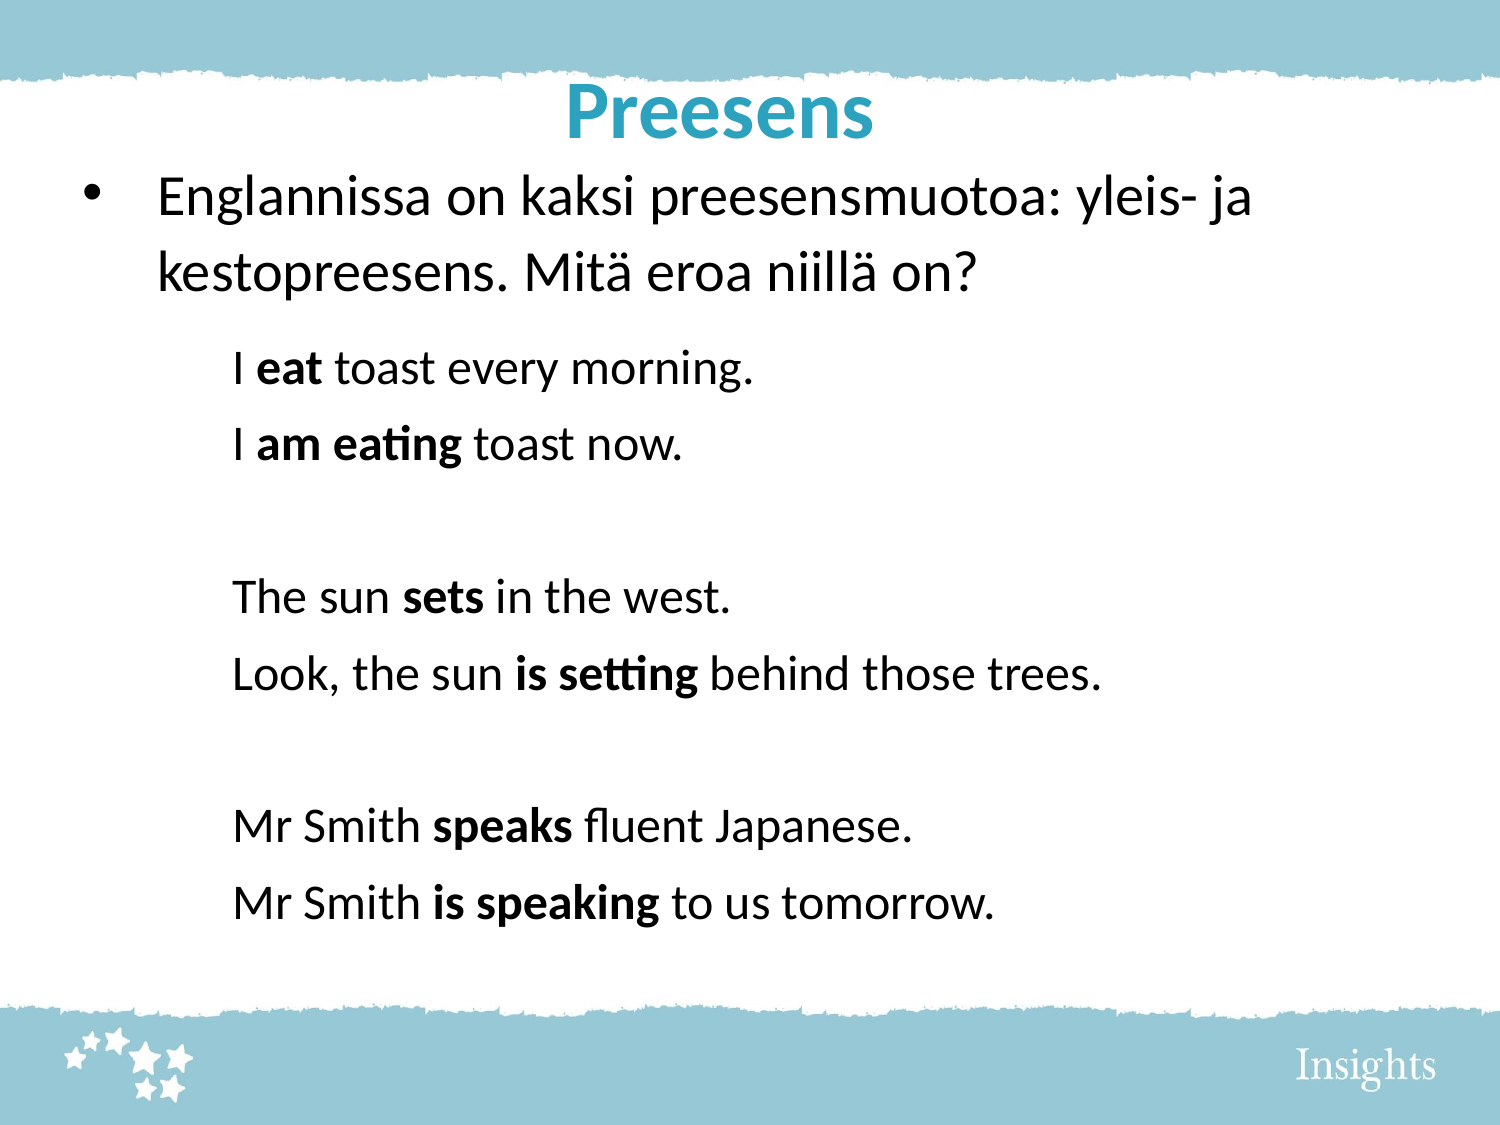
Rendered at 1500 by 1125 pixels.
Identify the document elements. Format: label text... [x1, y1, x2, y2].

picture [0, 0, 1500, 1125]
title Preesens [44, 11, 1396, 200]
list Englannissa on kaksi preesensmuotoa: yleis- ja kestopreesens. Mitä eroa niillä on? I eat toast every morning. I am eating toast now. The sun sets in the west. Look, the sun is setting behind those trees. Mr Smith speaks fluent Japanese. Mr Smith is speaking to us tomorrow. [74, 141, 1483, 1008]
